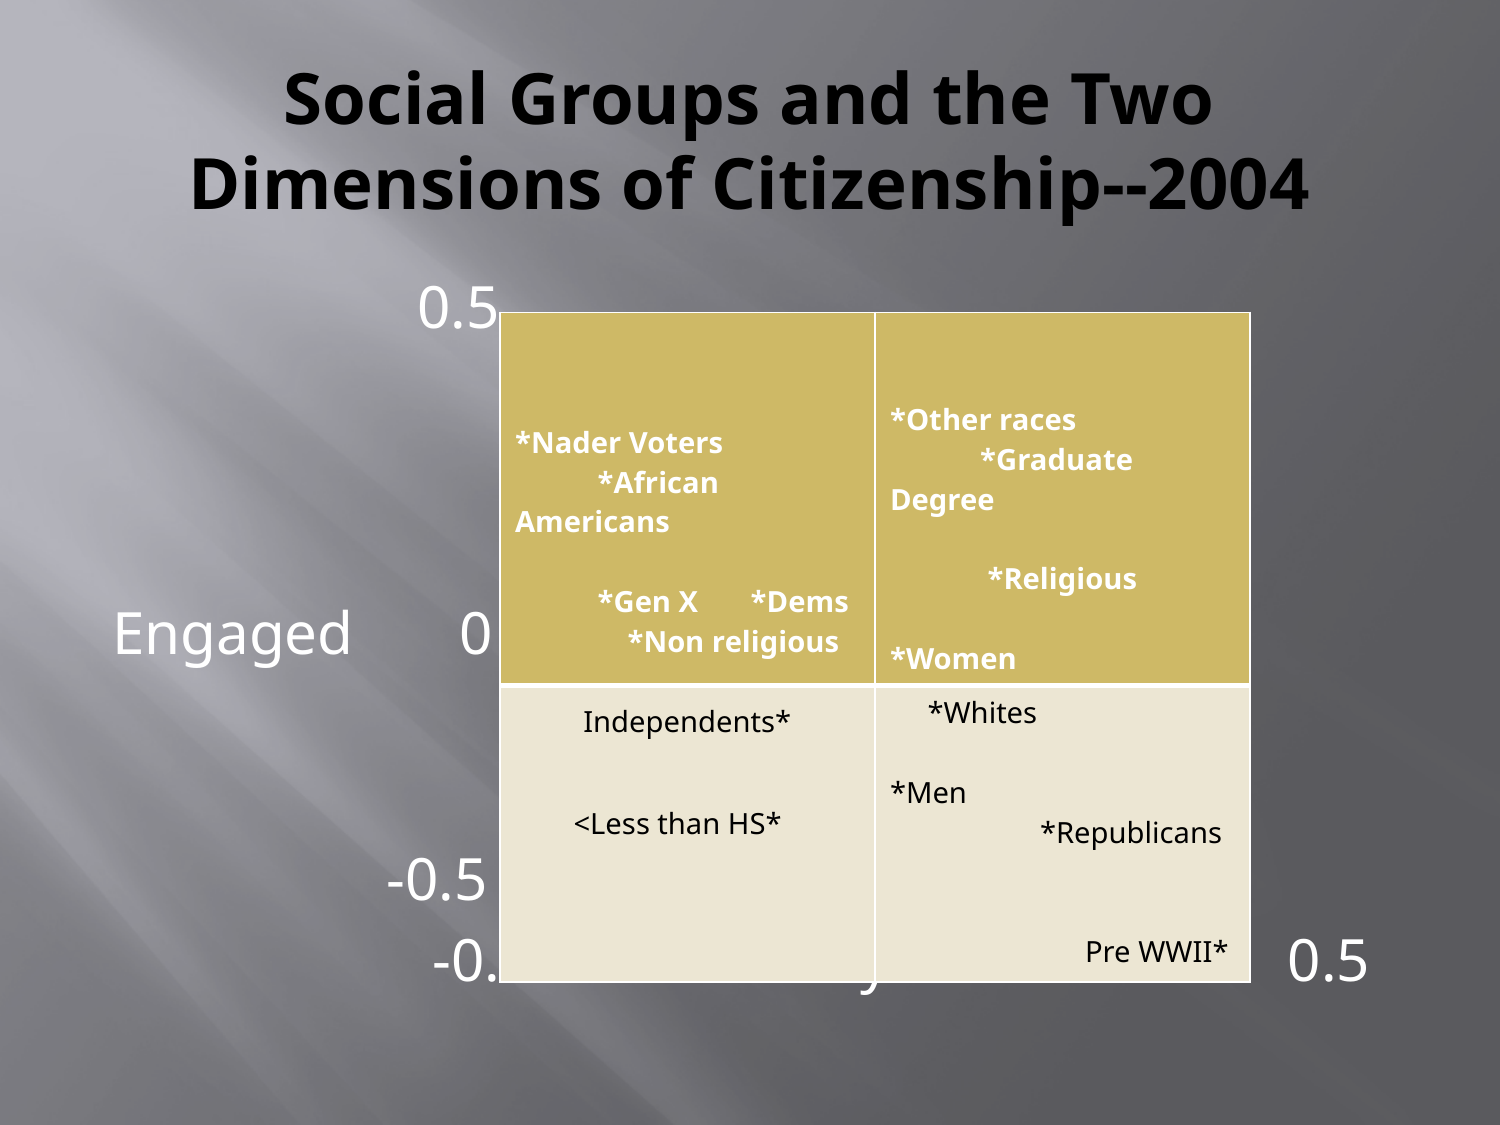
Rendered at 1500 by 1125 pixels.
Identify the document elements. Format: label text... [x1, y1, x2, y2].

table_header *Nader Voters *African Americans *Gen X *Dems *Non religious [501, 313, 874, 683]
table_header *Other races *Graduate Degree *Religious *Women [876, 313, 1249, 683]
table_cell Independents* <Less than HS* [501, 688, 874, 981]
list 0.5 Engaged 0 -0.5 -0.5 Duty-Bound 0.5 [75, 262, 1425, 1125]
title Social Groups and the Two Dimensions of Citizenship--2004 [75, 45, 1425, 233]
table_cell *Whites *Men *Republicans Pre WWII* [876, 688, 1249, 981]
